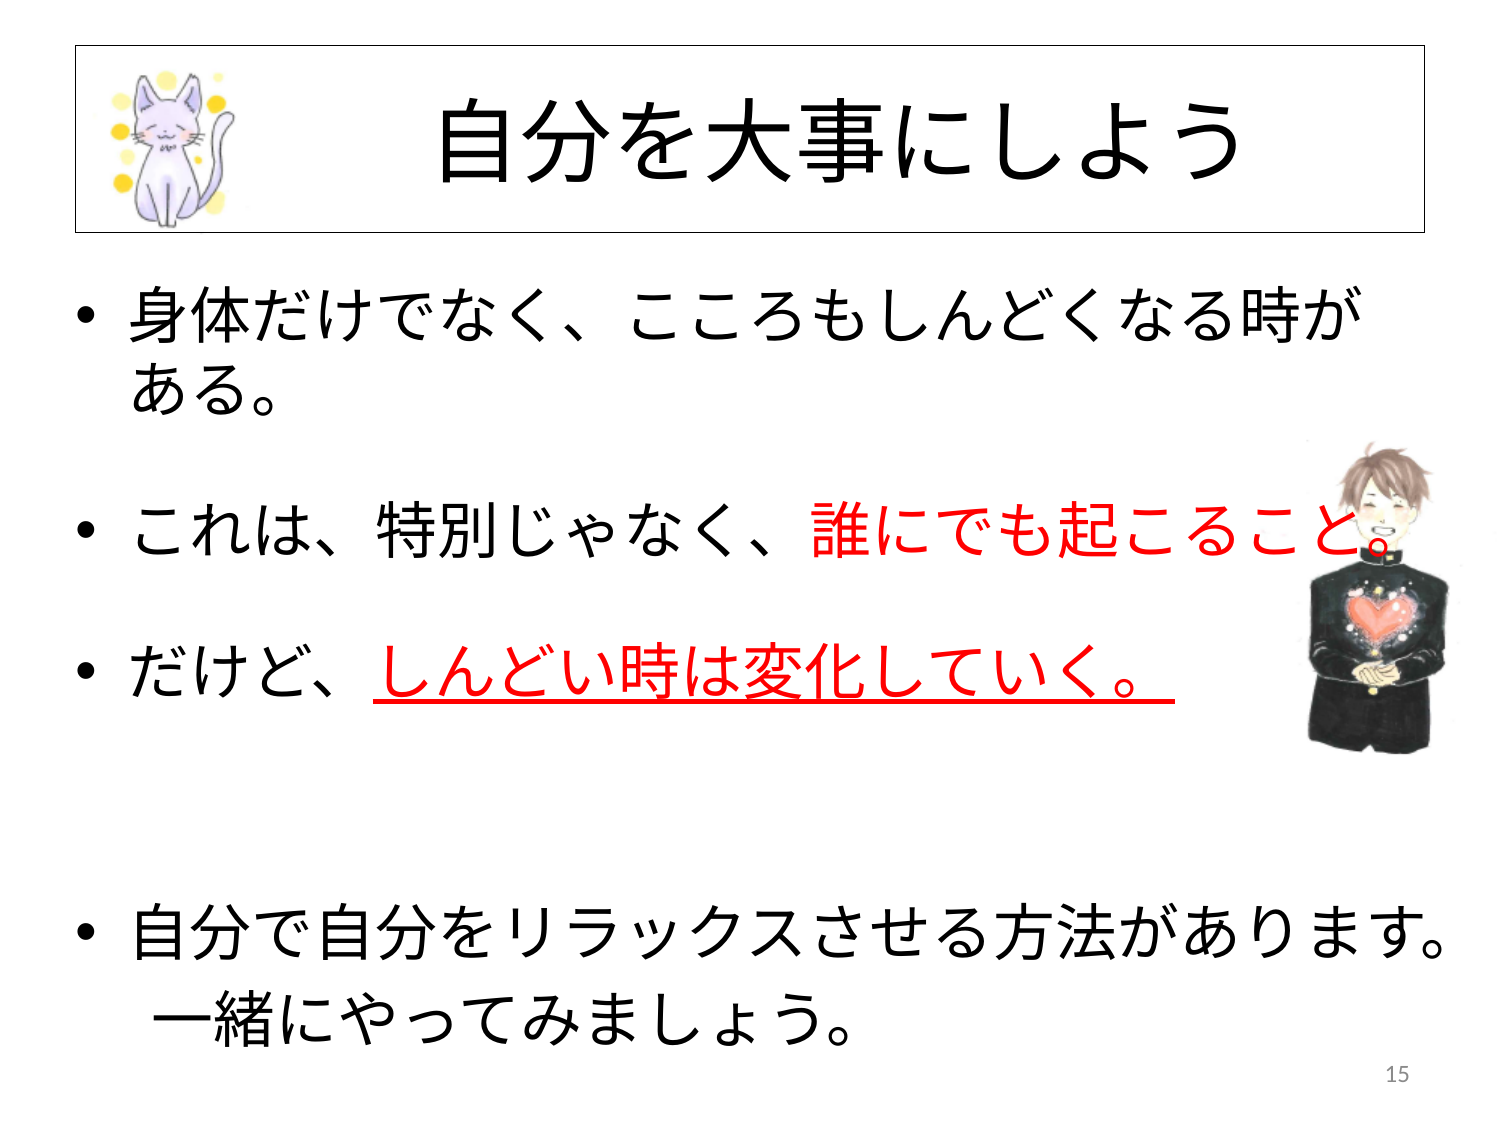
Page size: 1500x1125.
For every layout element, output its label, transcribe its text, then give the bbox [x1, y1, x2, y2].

title 自分を大事にしよう [75, 45, 83, 233]
picture [88, 30, 263, 242]
list 身体だけでなく、こころもしんどくなる時がある。 これは、特別じゃなく、誰にでも起こること。 だけど、しんどい時は変化していく。 自分で自分をリラックスさせる方法があります。 一緒にやってみましょう。 [60, 268, 1440, 1077]
slide_number 15 [1074, 1042, 1425, 1103]
picture [1255, 432, 1497, 758]
title 自分を大事にしよう [267, 45, 1425, 233]
